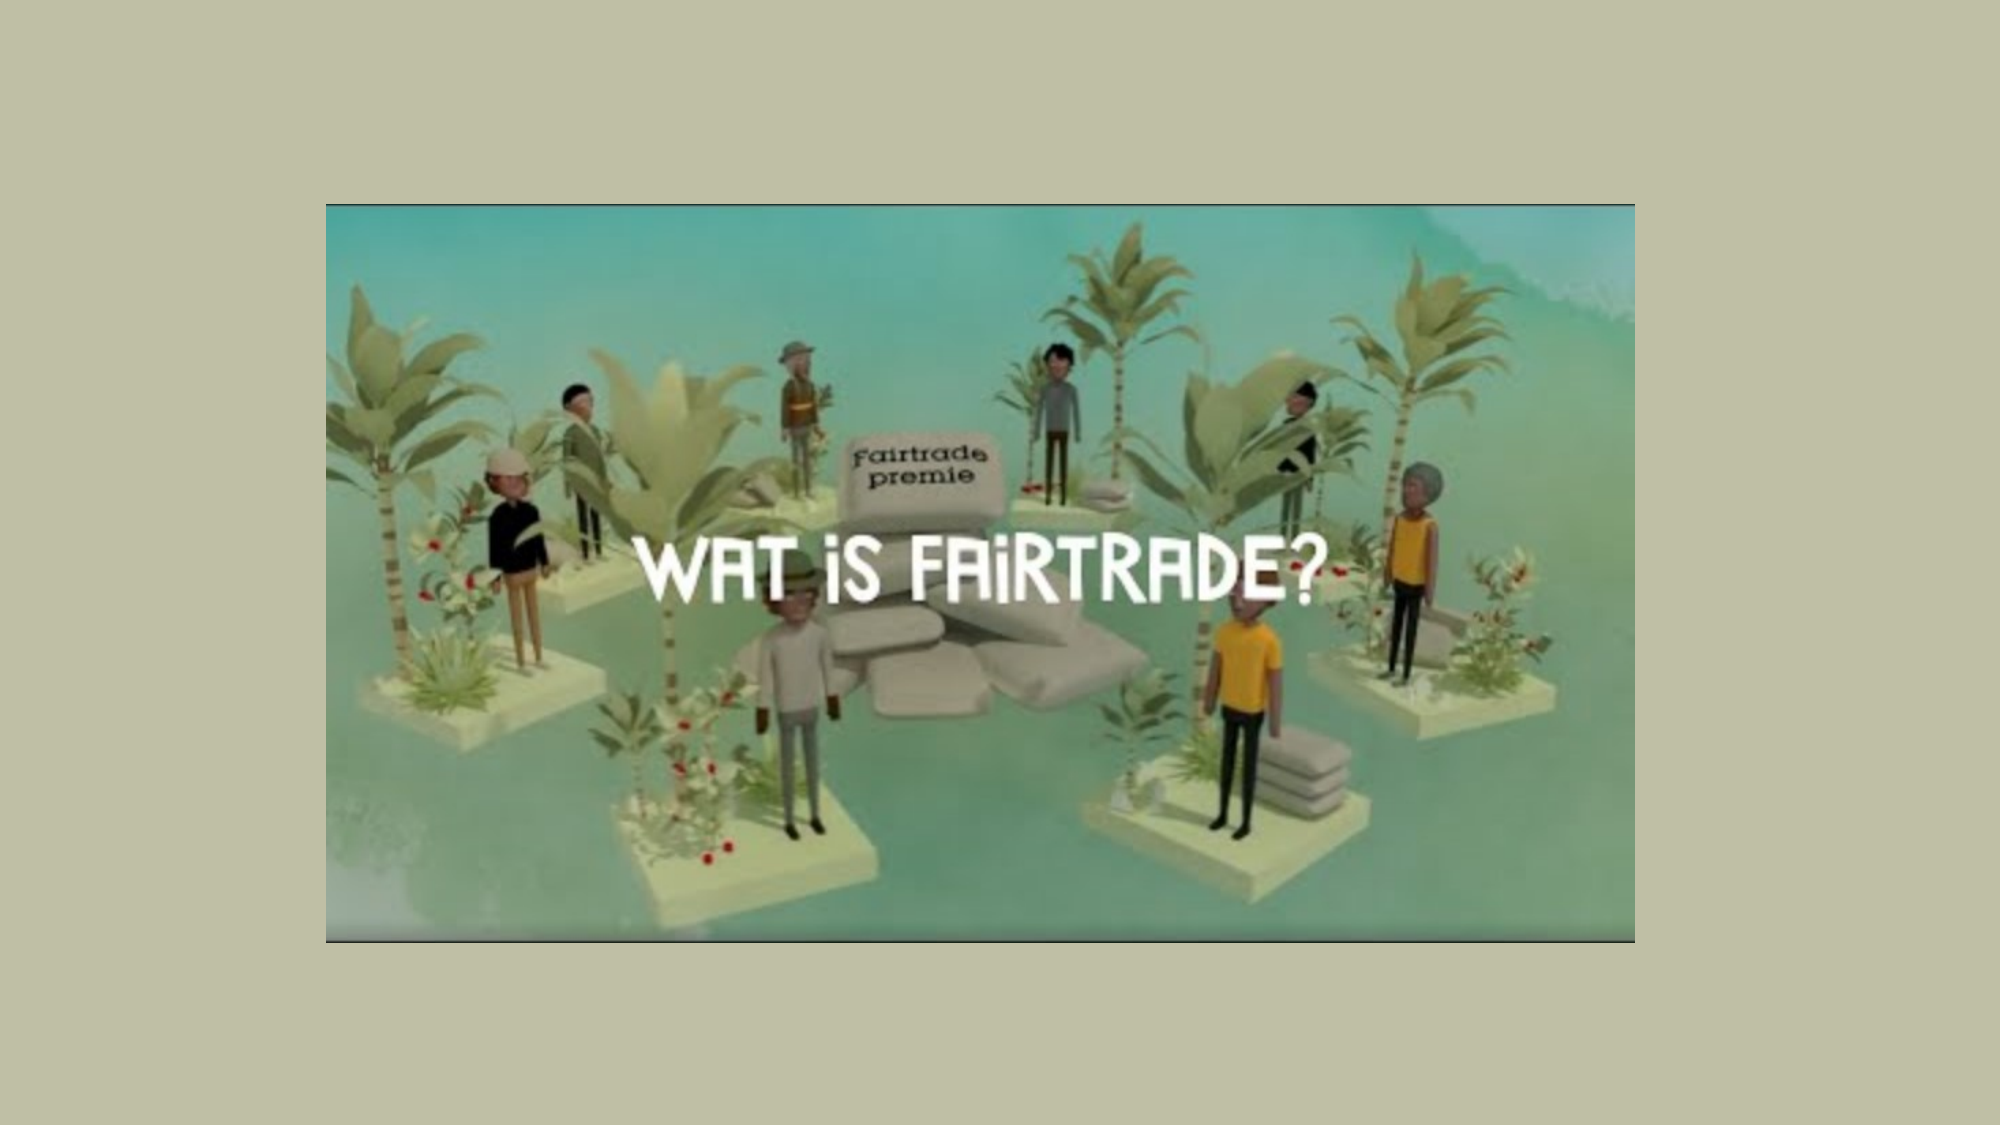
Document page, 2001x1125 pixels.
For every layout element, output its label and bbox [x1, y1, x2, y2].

text_box [325, 203, 1636, 944]
